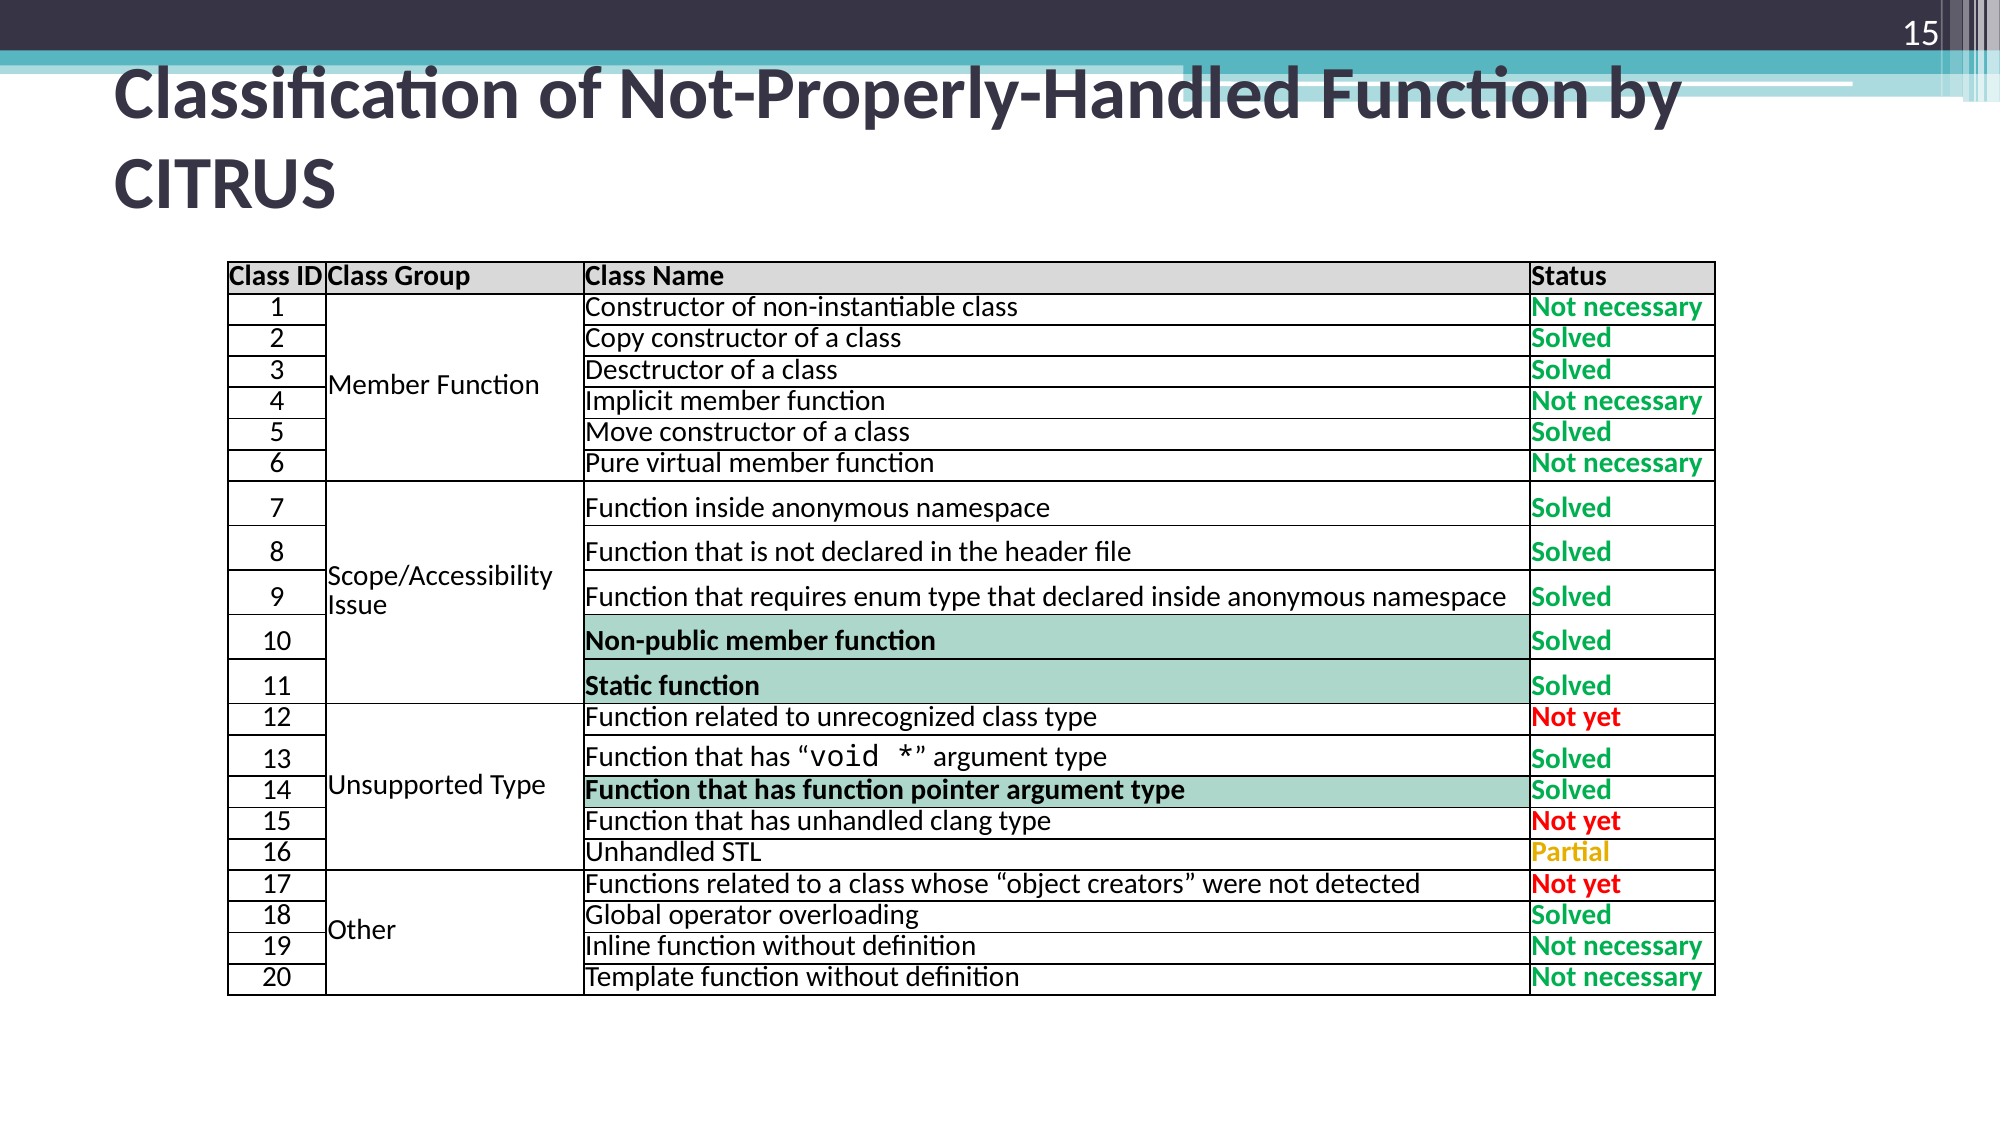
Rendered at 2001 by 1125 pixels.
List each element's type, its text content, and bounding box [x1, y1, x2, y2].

table_cell 15 [229, 808, 325, 838]
table_cell Solved [1531, 419, 1714, 449]
table_cell 11 [229, 660, 325, 703]
table_cell Unsupported Type [327, 704, 583, 869]
table_cell 19 [229, 933, 325, 963]
table_cell 17 [229, 871, 325, 900]
table_cell Solved [1531, 357, 1714, 386]
table_cell 1 [229, 295, 325, 324]
table_cell 7 [229, 482, 325, 525]
table_cell 18 [229, 902, 325, 932]
table_cell Solved [1531, 482, 1714, 525]
table_cell Function related to unrecognized class type [585, 704, 1529, 734]
table_cell Copy constructor of a class [585, 326, 1529, 355]
table_cell Not necessary [1531, 965, 1714, 994]
table_cell Global operator overloading [585, 902, 1529, 932]
table_cell Solved [1531, 902, 1714, 932]
table_header Status [1531, 263, 1714, 293]
slide_number 15 [1788, 0, 1955, 61]
table_cell 5 [229, 419, 325, 449]
table_cell Solved [1531, 326, 1714, 355]
table_cell 14 [229, 777, 325, 807]
table_cell 4 [229, 388, 325, 418]
table_cell Not necessary [1531, 451, 1714, 480]
table_cell Solved [1531, 571, 1714, 614]
table_cell Not necessary [1531, 295, 1714, 324]
table_cell Not yet [1531, 704, 1714, 734]
table_cell Functions related to a class whose “object creators” were not detected [585, 871, 1529, 900]
table_cell Unhandled STL [585, 840, 1529, 869]
table_cell Solved [1531, 777, 1714, 807]
table_cell Other [327, 871, 583, 994]
table_cell Solved [1531, 736, 1714, 775]
table_cell Scope/Accessibility Issue [327, 482, 583, 703]
table_cell Static function [585, 660, 1529, 703]
table_cell Solved [1531, 660, 1714, 703]
table_cell Partial [1531, 840, 1714, 869]
table_cell Function that is not declared in the header file [585, 526, 1529, 569]
table_cell Constructor of non-instantiable class [585, 295, 1529, 324]
table_cell Move constructor of a class [585, 419, 1529, 449]
table_cell 12 [229, 704, 325, 734]
table_cell 6 [229, 451, 325, 480]
table_cell Inline function without definition [585, 933, 1529, 963]
table_cell 20 [229, 965, 325, 994]
table_cell Not necessary [1531, 933, 1714, 963]
table_cell 10 [229, 615, 325, 658]
table_cell Function that has function pointer argument type [585, 777, 1529, 807]
table_cell Template function without definition [585, 965, 1529, 994]
table_cell Non-public member function [585, 615, 1529, 658]
table_cell Solved [1531, 526, 1714, 569]
table_cell Not necessary [1531, 388, 1714, 418]
table_cell 9 [229, 571, 325, 614]
table_cell Not yet [1531, 808, 1714, 838]
table_cell Solved [1531, 615, 1714, 658]
table_header Class ID [229, 263, 325, 293]
table_cell Member Function [327, 295, 583, 480]
table_cell Function inside anonymous namespace [585, 482, 1529, 525]
table_header Class Name [585, 263, 1529, 293]
table_cell 2 [229, 326, 325, 355]
table_cell Not yet [1531, 871, 1714, 900]
table_cell Function that requires enum type that declared inside anonymous namespace [585, 571, 1529, 614]
table_cell 8 [229, 526, 325, 569]
table_cell Function that has unhandled clang type [585, 808, 1529, 838]
table_header Class Group [327, 263, 583, 293]
table_cell 13 [229, 736, 325, 775]
table_cell 3 [229, 357, 325, 386]
title Classification of Not-Properly-Handled Function by CITRUS [99, 46, 1900, 222]
table_cell Pure virtual member function [585, 451, 1529, 480]
table_cell Function that has “void *” argument type [585, 736, 1529, 775]
table_cell Desctructor of a class [585, 357, 1529, 386]
table_cell 16 [229, 840, 325, 869]
table_cell Implicit member function [585, 388, 1529, 418]
